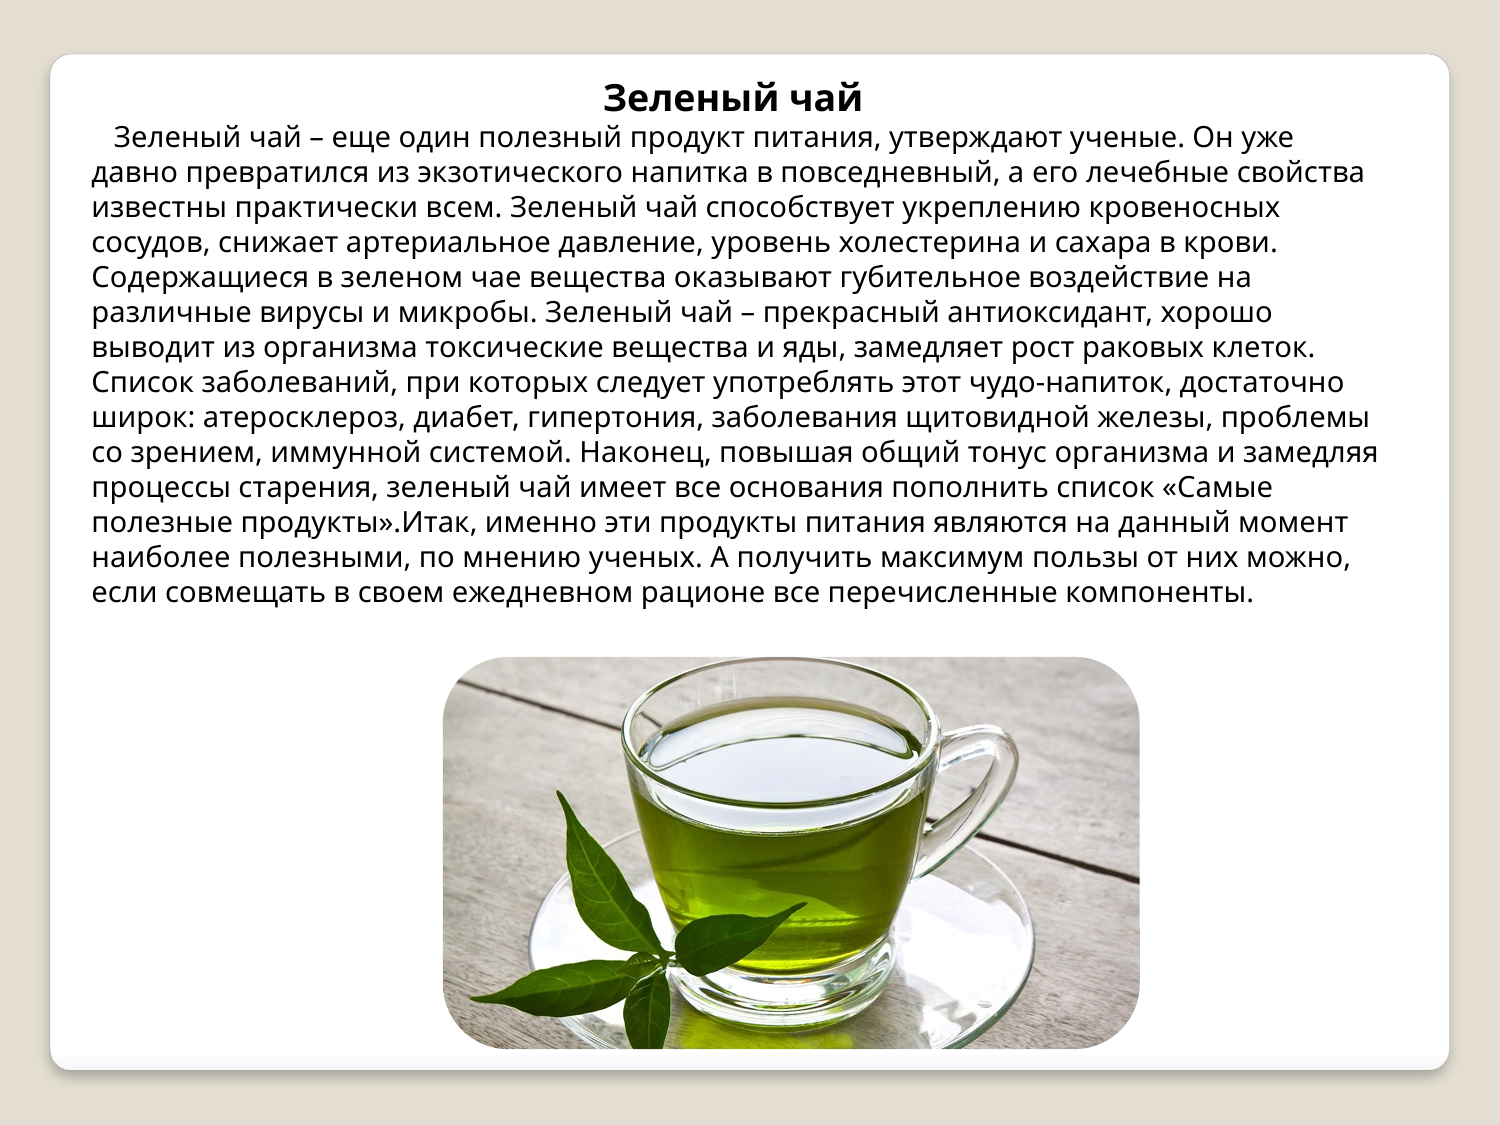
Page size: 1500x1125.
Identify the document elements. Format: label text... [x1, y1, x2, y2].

picture [442, 656, 1140, 1050]
text_box Зеленый чай Зеленый чай – еще один полезный продукт питания, утверждают ученые. Он уже давно превратился из экзотического напитка в повседневный, а его лечебные свойства известны практически всем. Зеленый чай способствует укреплению кровеносных сосудов, снижает артериальное давление, уровень холестерина и сахара в крови. Содержащиеся в зеленом чае вещества оказывают губительное воздействие на различные вирусы и микробы. Зеленый чай – прекрасный антиоксидант, хорошо выводит из организма токсические вещества и яды, замедляет рост раковых клеток. Список заболеваний, при которых следует употреблять этот чудо-напиток, достаточно широк: атеросклероз, диабет, гипертония, заболевания щитовидной железы, проблемы со зрением, иммунной системой. Наконец, повышая общий тонус организма и замедляя процессы старения, зеленый чай имеет все основания пополнить список «Самые полезные продукты».Итак, именно эти продукты питания являются на данный момент наиболее полезными, по мнению ученых. А получить максимум пользы от них можно, если совмещать в своем ежедневном рационе все перечисленные компоненты. [76, 66, 1400, 616]
